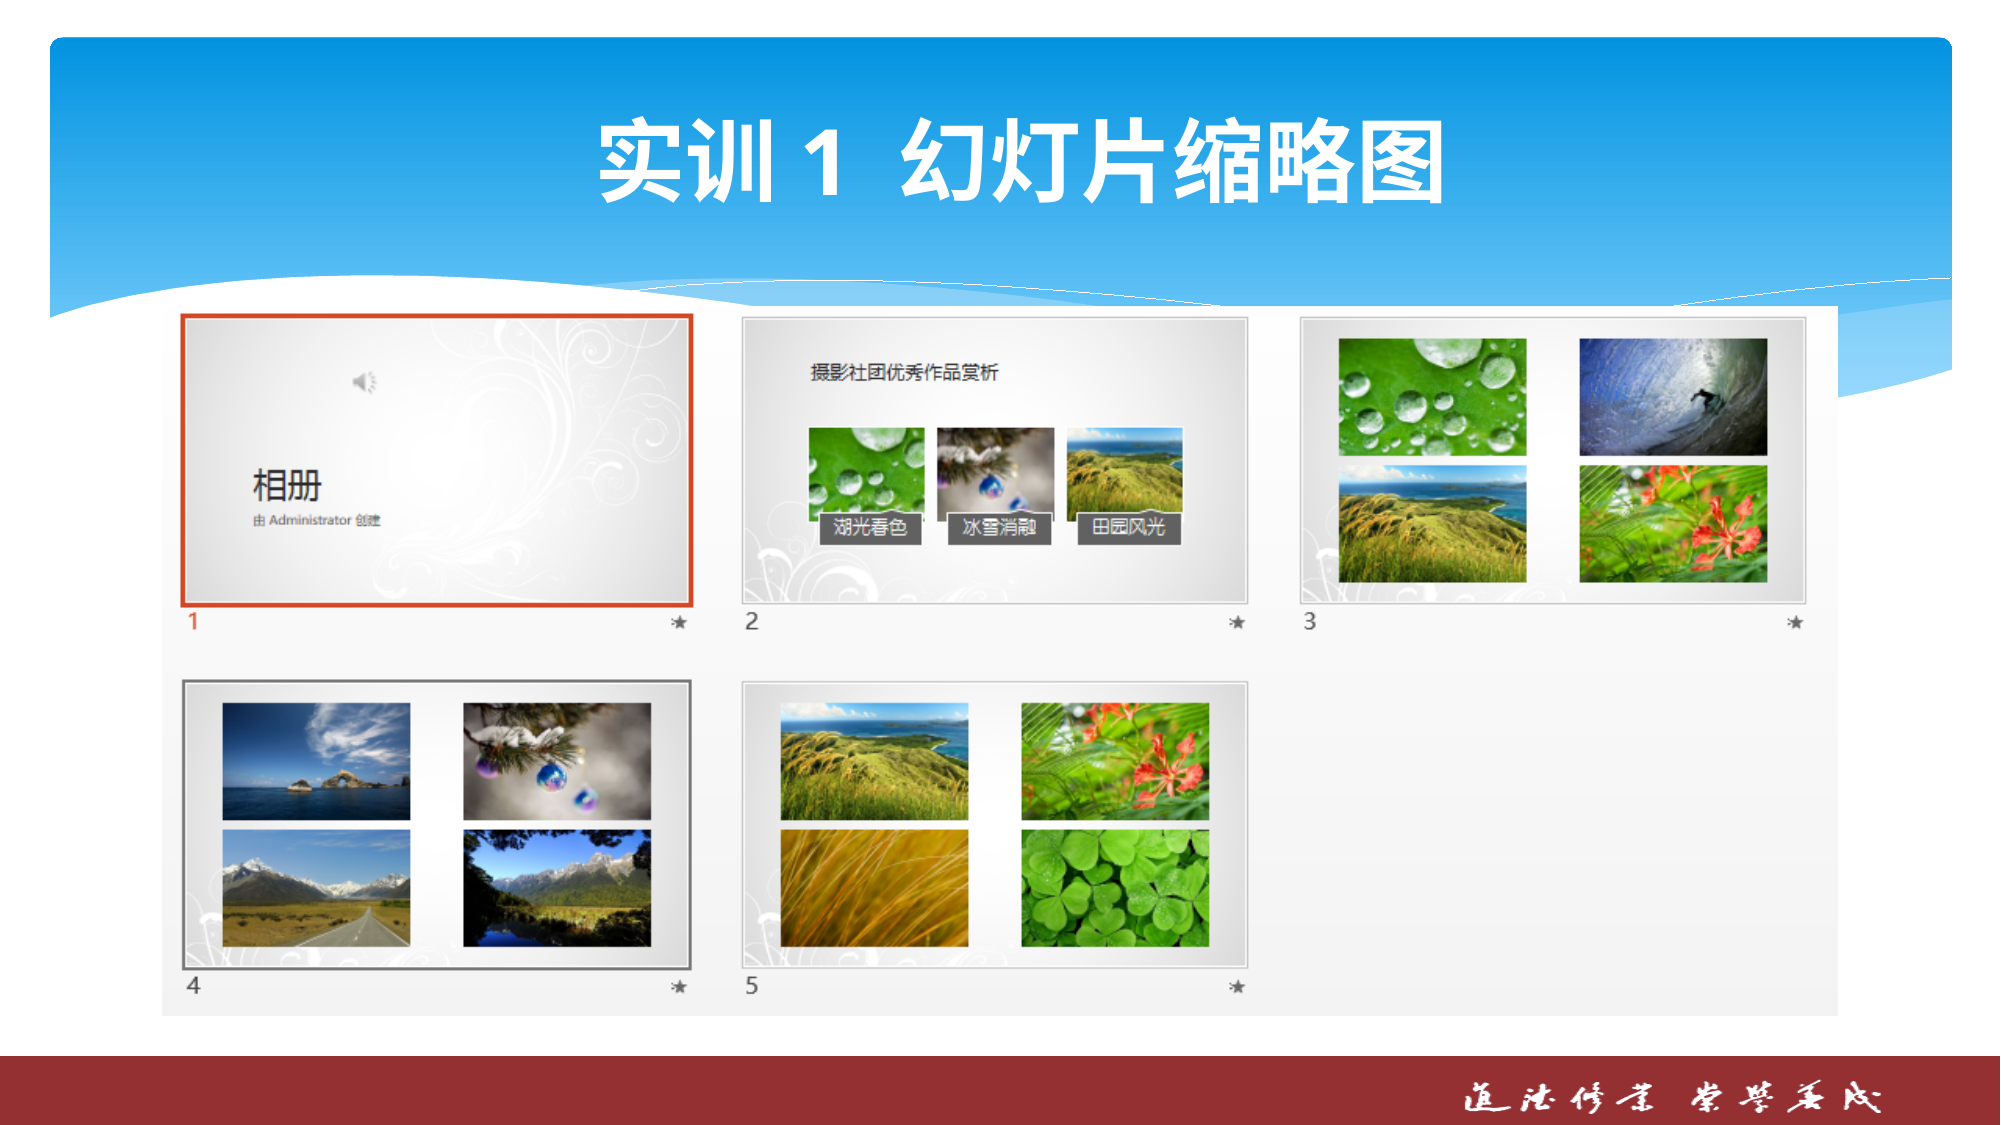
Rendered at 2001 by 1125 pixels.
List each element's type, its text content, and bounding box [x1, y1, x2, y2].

title 实训1 幻灯片缩略图 [99, 55, 1900, 261]
picture [162, 306, 1838, 1017]
picture [1456, 1076, 1890, 1118]
